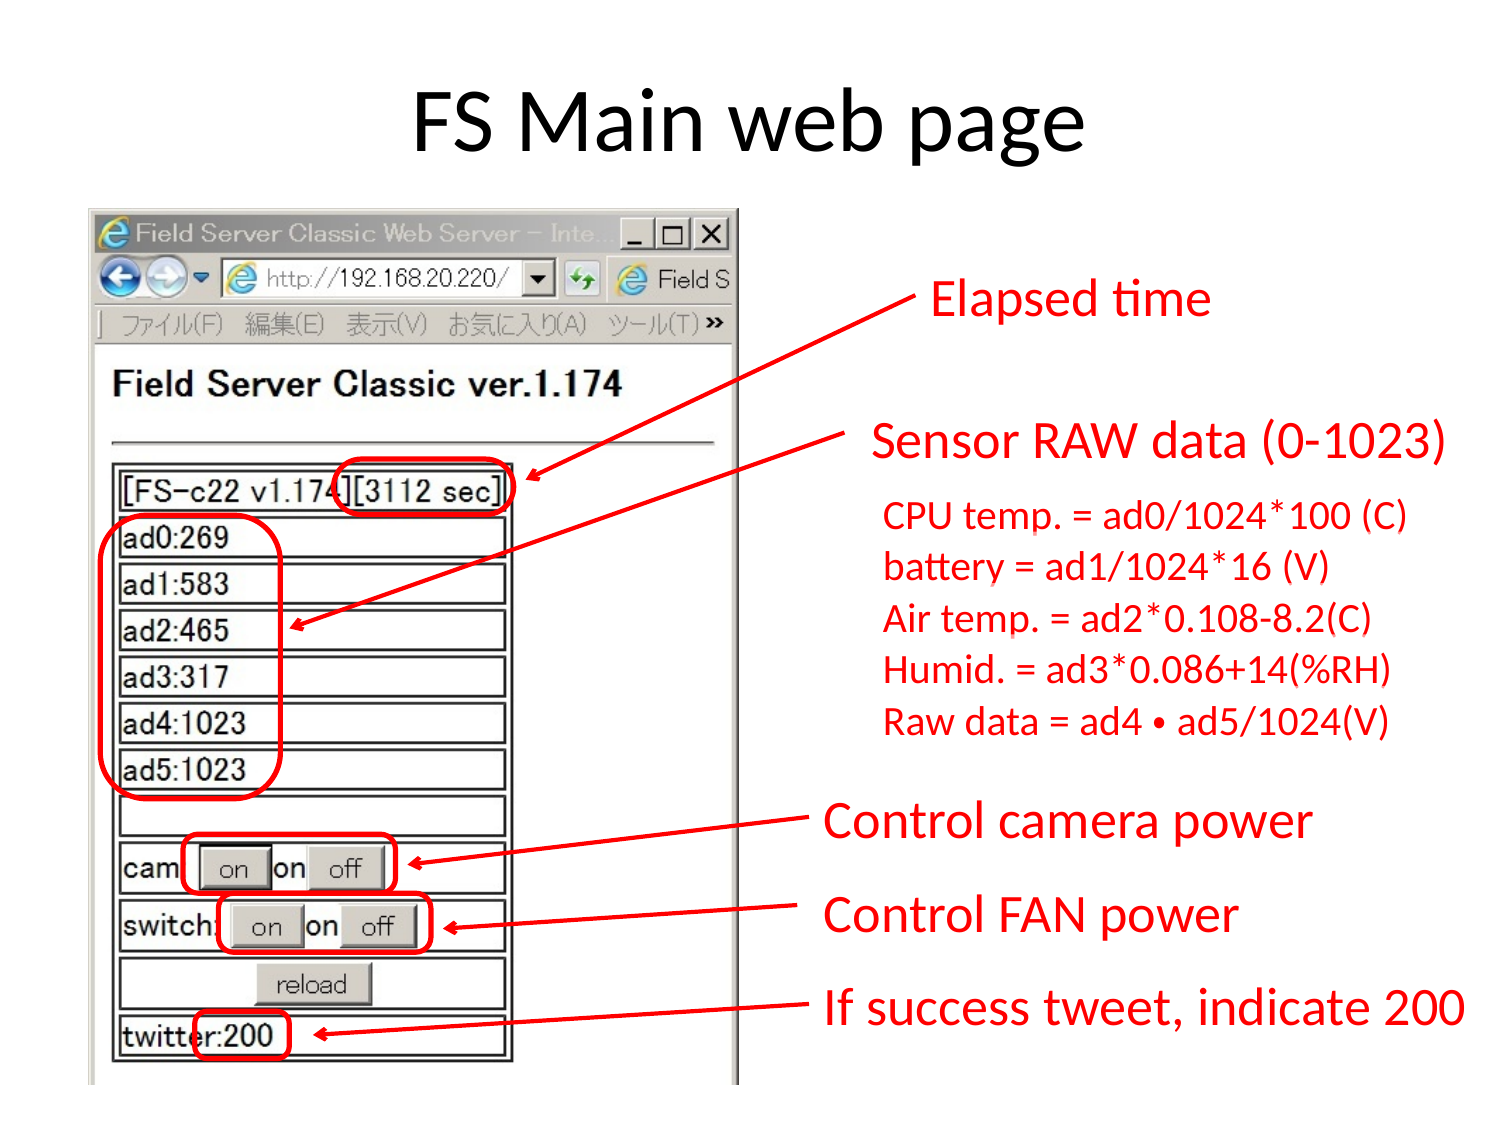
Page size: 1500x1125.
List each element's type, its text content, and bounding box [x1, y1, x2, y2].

text_box battery = ad1/1024*16 (V) [868, 531, 1500, 583]
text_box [442, 904, 798, 929]
text_box CPU temp. = ad0/1024*100 (C) [868, 480, 1500, 531]
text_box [525, 295, 916, 480]
text_box Raw data = ad4・ad5/1024(V) [868, 685, 1500, 751]
text_box Sensor RAW data (0-1023) [920, 397, 1500, 477]
text_box If success tweet, indicate 200 [808, 964, 1500, 1044]
title FS Main web page [0, 20, 1500, 209]
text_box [289, 432, 845, 629]
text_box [312, 1004, 810, 1036]
text_box Control FAN power [808, 871, 1453, 952]
text_box Air temp. = ad2*0.108-8.2(C) [868, 583, 1500, 634]
text_box Elapsed time [915, 255, 1376, 335]
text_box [407, 817, 810, 865]
text_box Control camera power [808, 776, 1453, 857]
picture [88, 207, 739, 1085]
text_box Humid. = ad3*0.086+14(%RH) [868, 634, 1500, 685]
